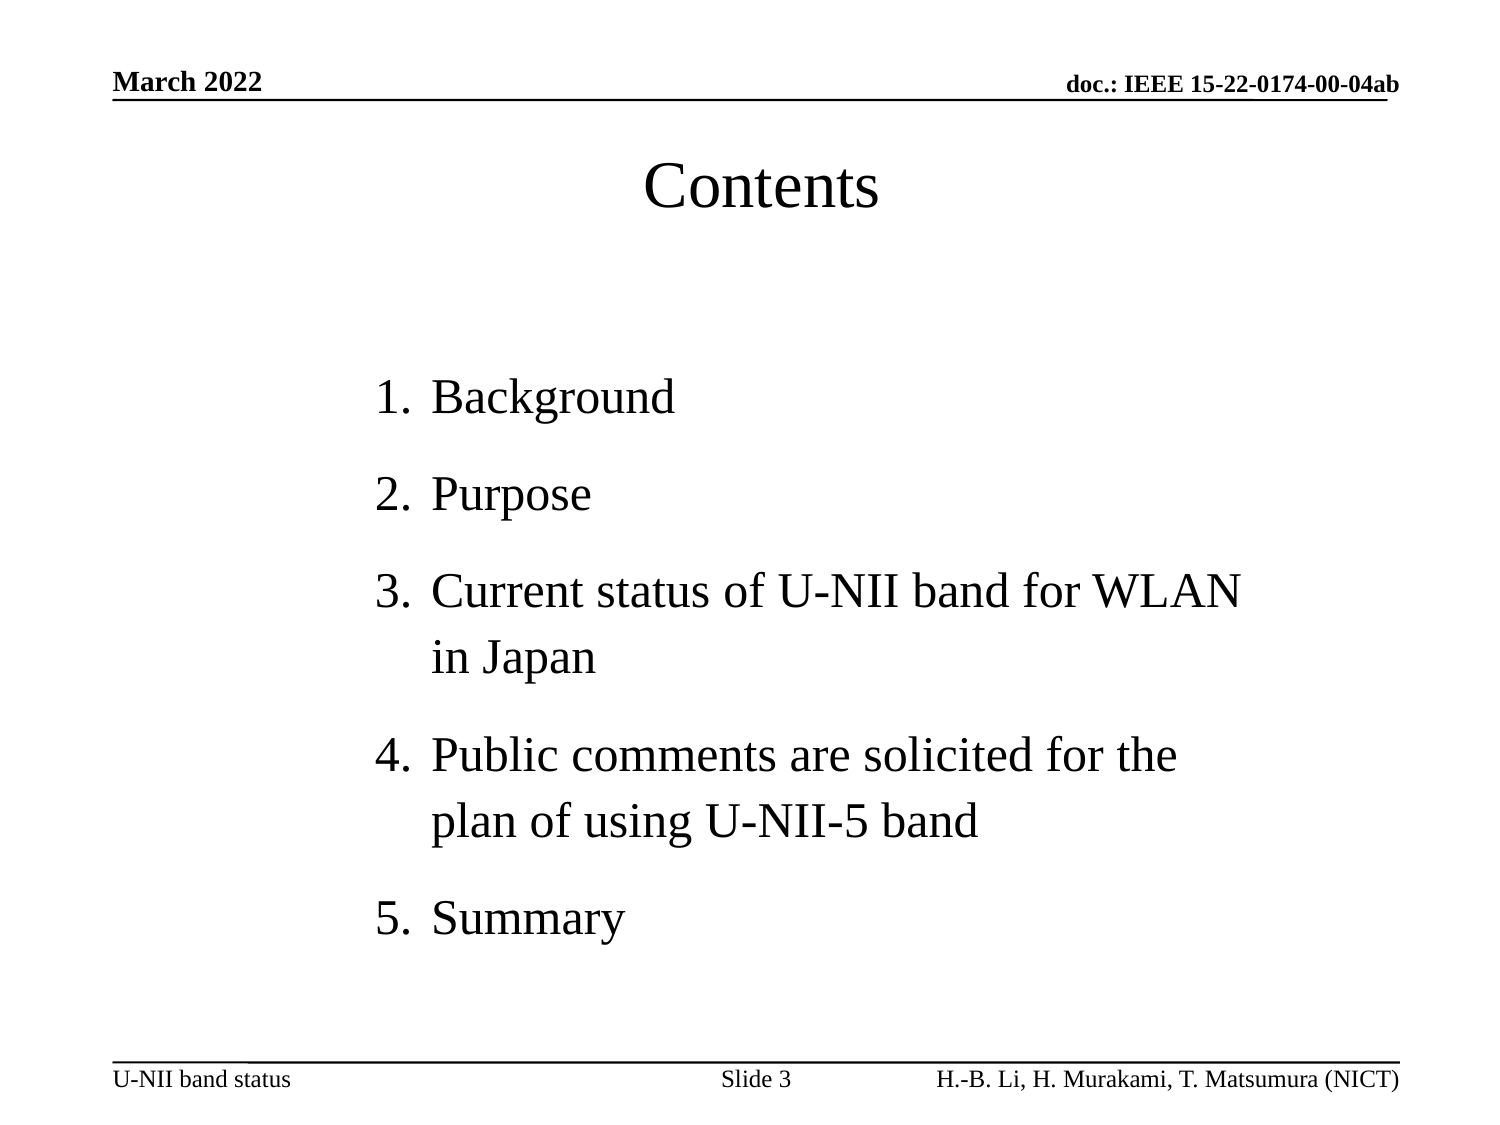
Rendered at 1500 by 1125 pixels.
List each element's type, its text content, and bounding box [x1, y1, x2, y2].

title Contents [112, 137, 1413, 225]
list Background Purpose Current status of U-NII band for WLAN in Japan Public comments are solicited for the plan of using U-NII-5 band Summary [359, 350, 1263, 838]
slide_number Slide 3 [712, 1062, 800, 1093]
